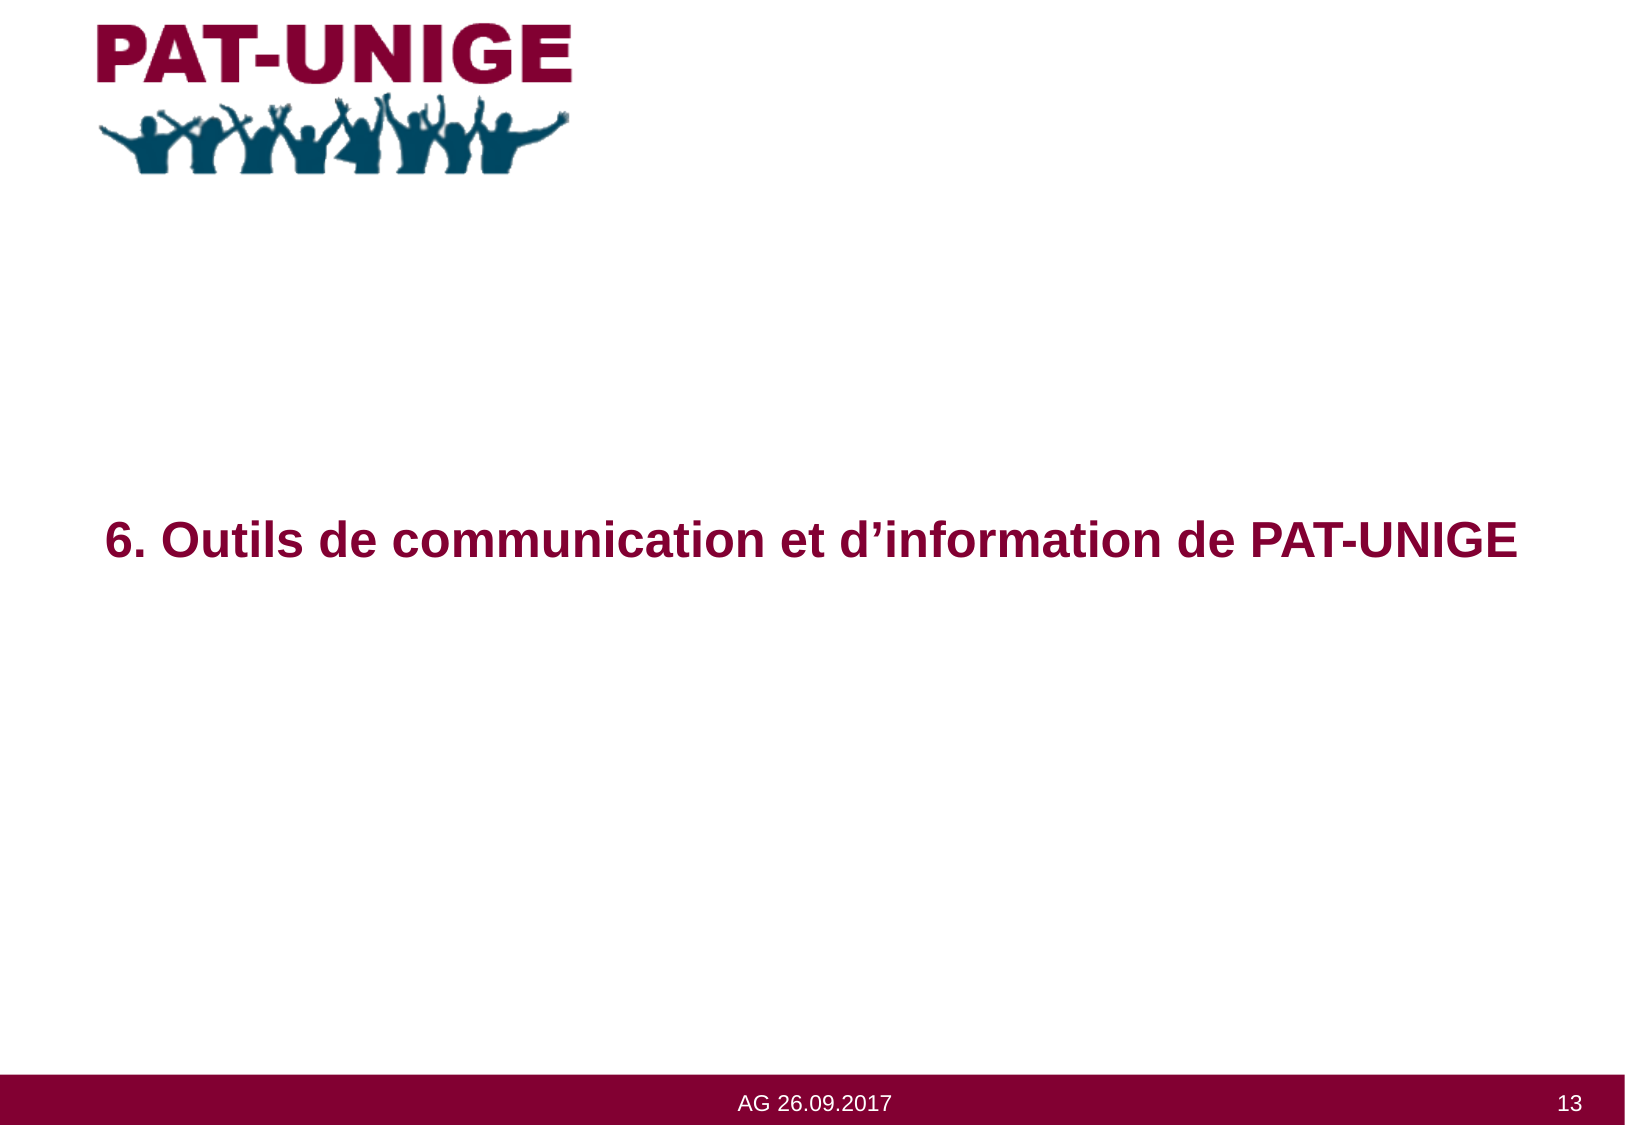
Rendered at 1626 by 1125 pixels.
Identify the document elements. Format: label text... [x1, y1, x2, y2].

title 6. Outils de communication et d’information de PAT-UNIGE [73, 479, 1552, 596]
picture [80, 6, 587, 191]
